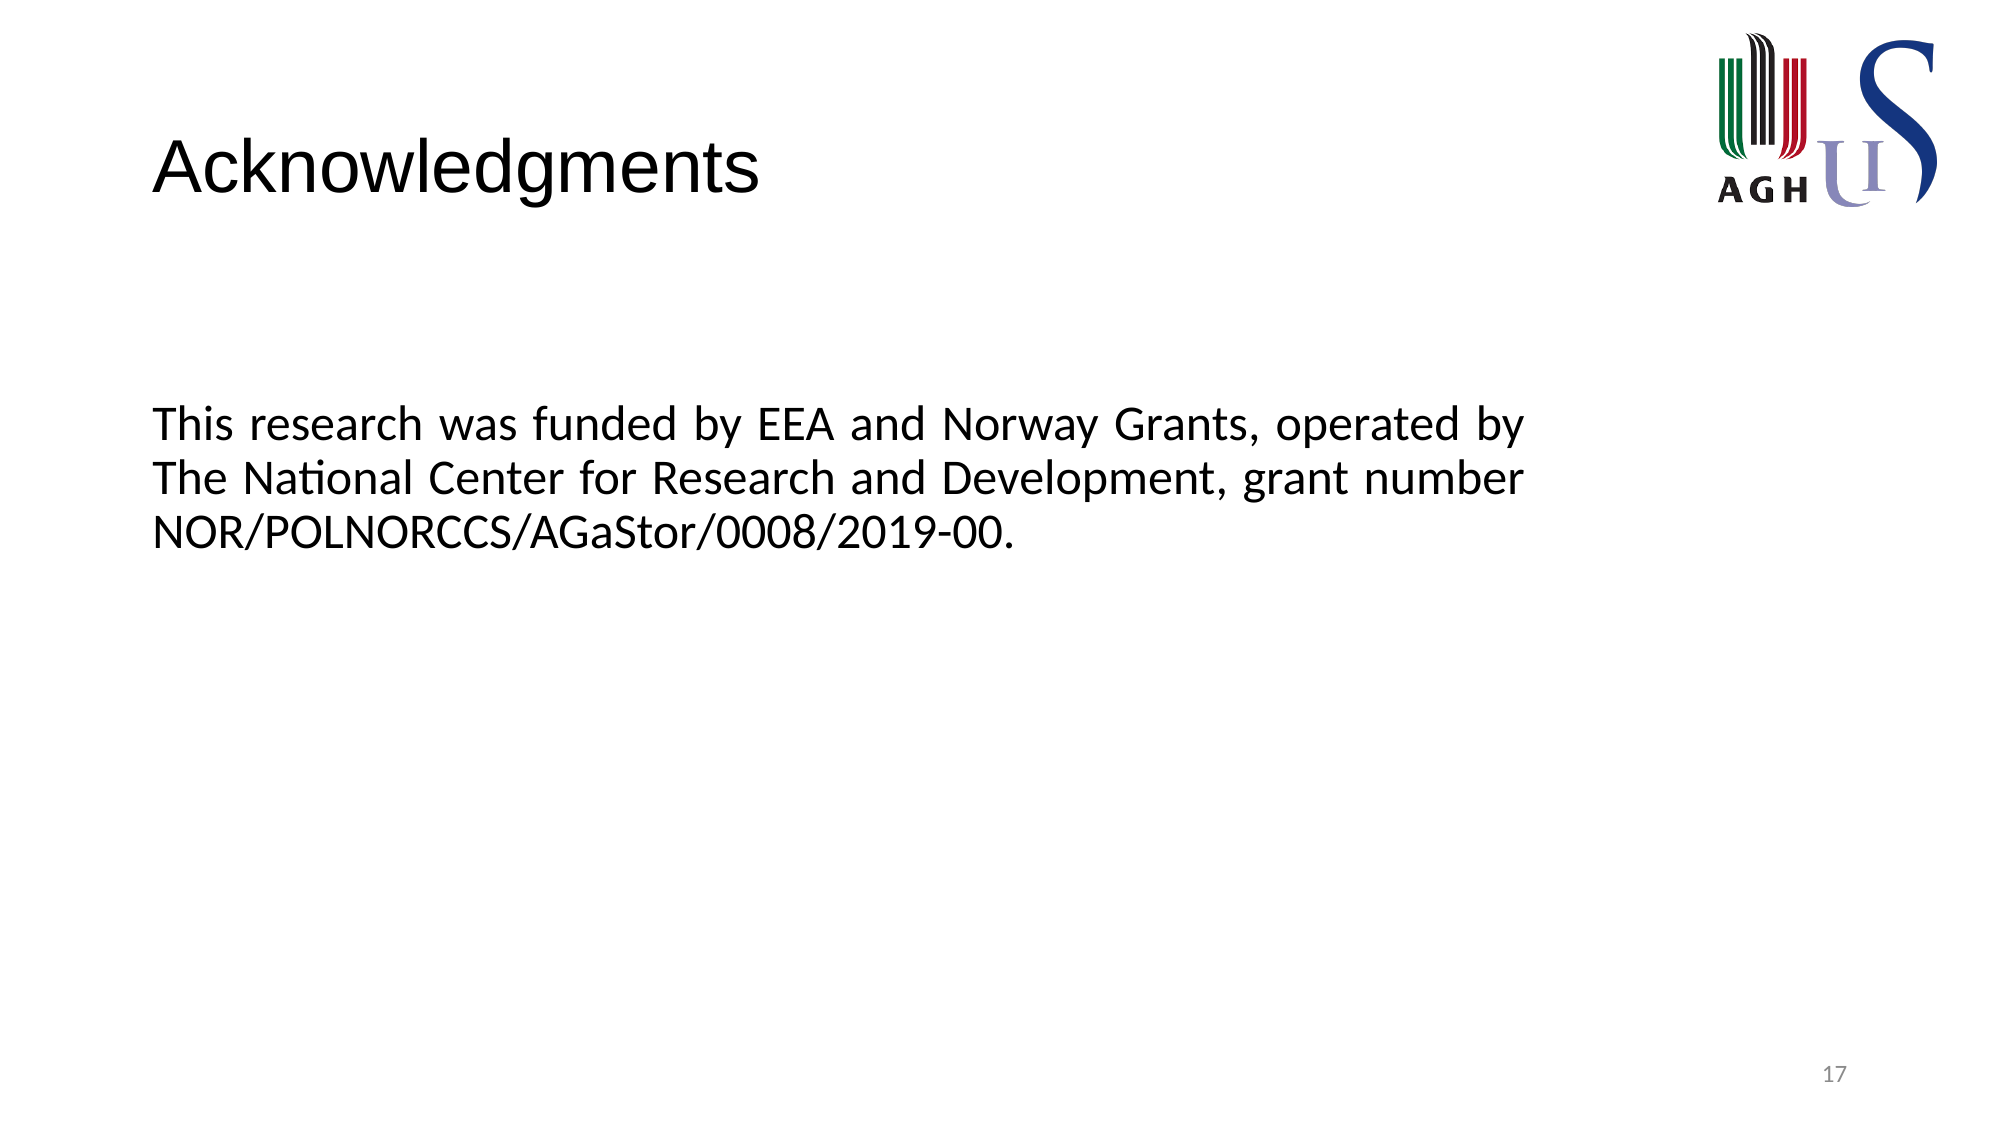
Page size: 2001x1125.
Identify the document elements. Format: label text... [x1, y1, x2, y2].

picture [1814, 37, 1940, 210]
picture [1717, 32, 1807, 59]
slide_number 17 [1412, 1042, 1863, 1103]
title Acknowledgments [137, 59, 1863, 278]
list This research was funded by EEA and Norway Grants, operated by The National Center for Research and Development, grant number NOR/POLNORCCS/AGaStor/0008/2019-00. [137, 389, 1541, 627]
